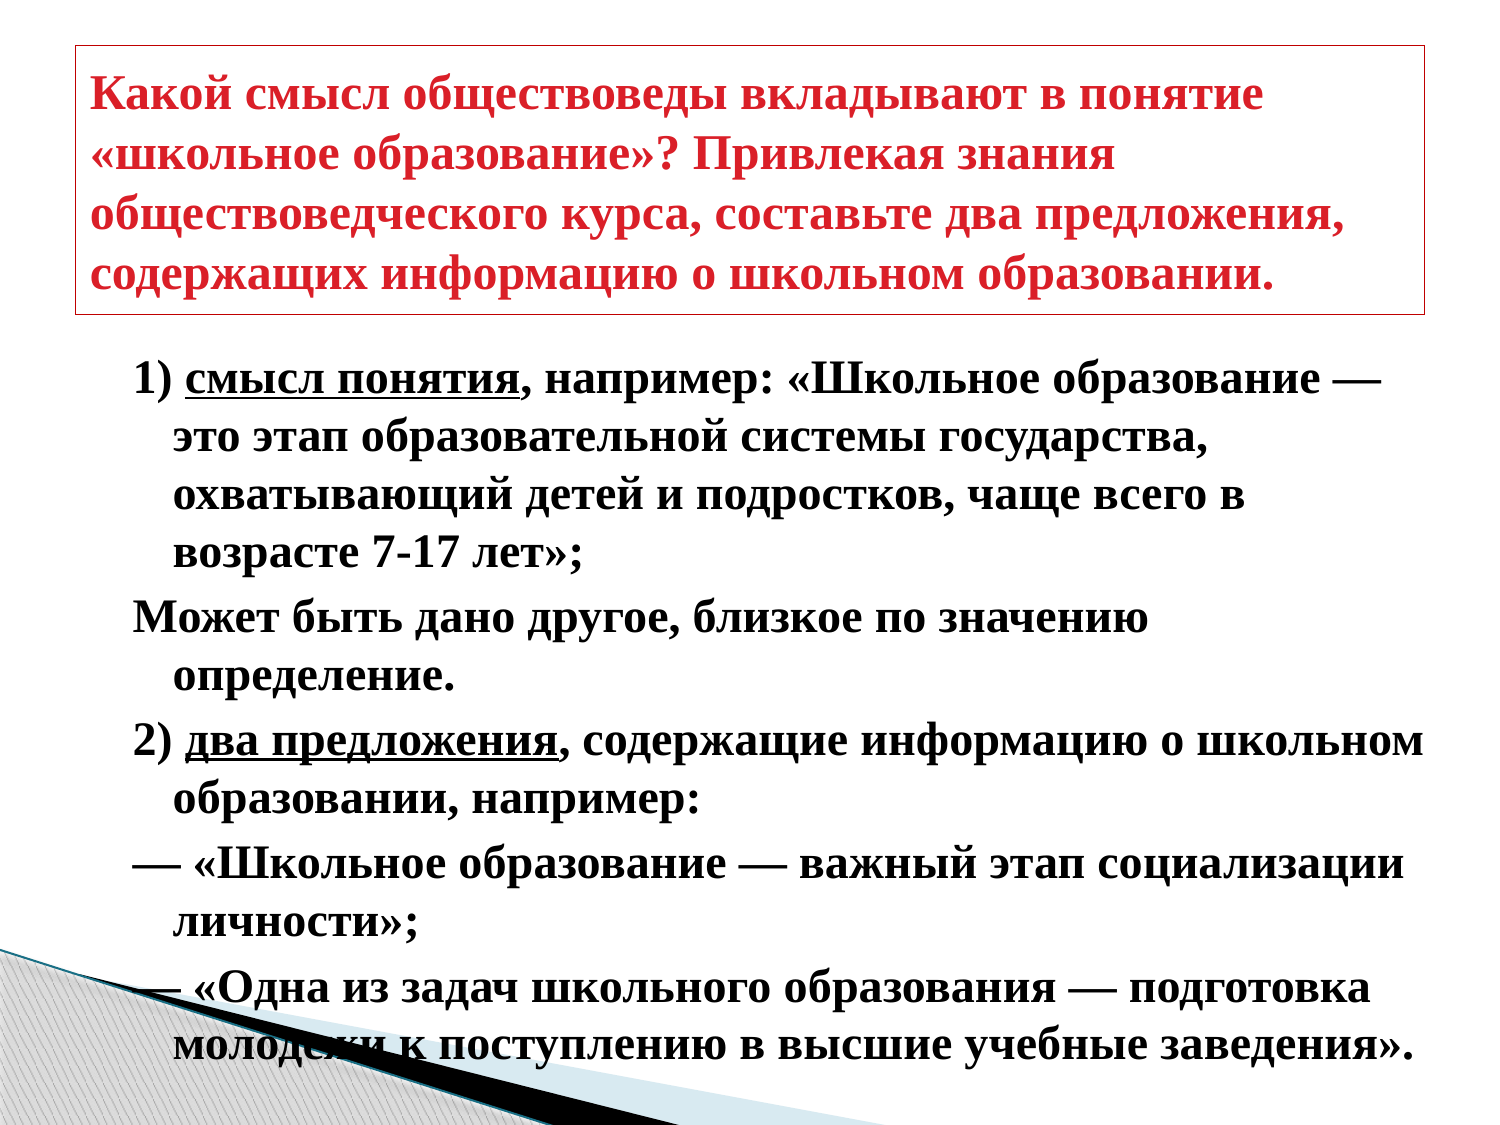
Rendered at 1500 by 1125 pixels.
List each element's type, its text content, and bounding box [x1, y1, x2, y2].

list 1) смысл понятия, например: «Школьное образование — это этап образовательной системы государства, охватывающий детей и подростков, чаще всего в возрасте 7-17 лет»; Может быть дано другое, близкое по значению определение. 2) два предложения, содержащие информацию о школьном образовании, например: — «Школьное образование — важный этап социализации личности»; — «Одна из задач школьного образования — подготовка молодежи к поступлению в высшие учебные заведения». [100, 338, 1451, 1081]
title Какой смысл обществоведы вкладывают в понятие «школьное образование»? Привлекая знания обществоведческого курса, составьте два предложения, содержащих информацию о школьном образовании. [75, 45, 1425, 315]
